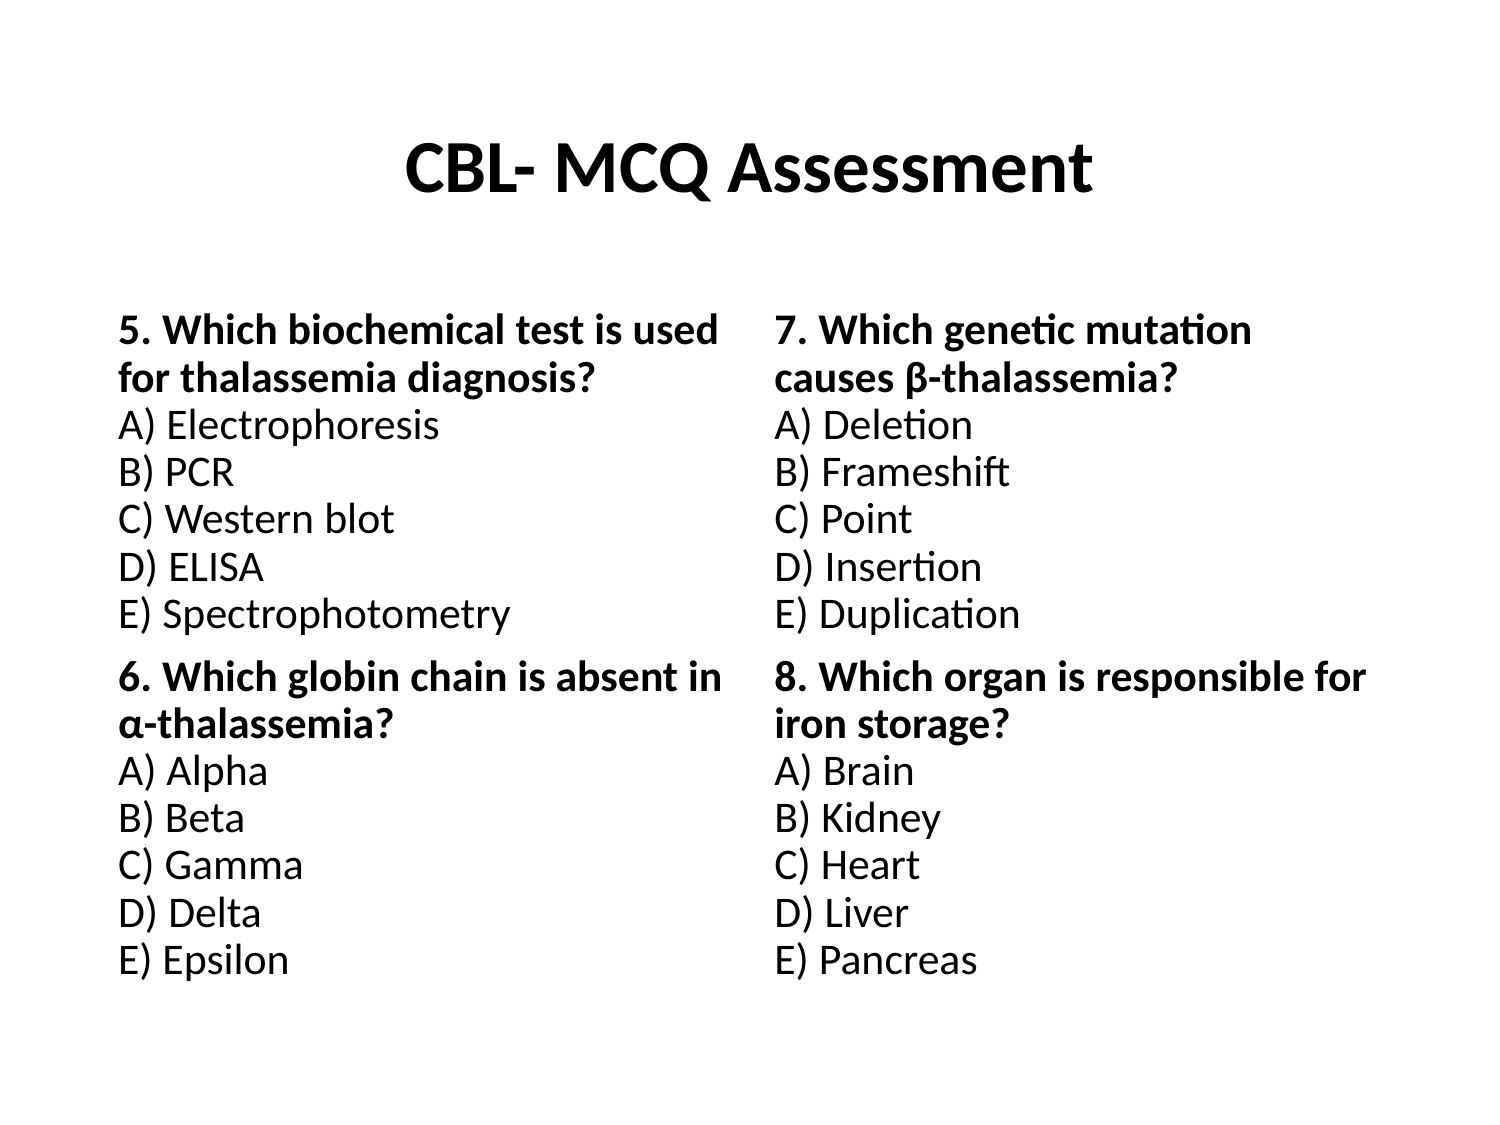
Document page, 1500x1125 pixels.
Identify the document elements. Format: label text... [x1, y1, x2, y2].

list 5. Which biochemical test is used for thalassemia diagnosis? A) Electrophoresis B) PCR C) Western blot D) ELISA E) Spectrophotometry 6. Which globin chain is absent in α-thalassemia? A) Alpha B) Beta C) Gamma D) Delta E) Epsilon [103, 299, 741, 1014]
list 7. Which genetic mutation causes β-thalassemia? A) Deletion B) Frameshift C) Point D) Insertion E) Duplication 8. Which organ is responsible for iron storage? A) Brain B) Kidney C) Heart D) Liver E) Pancreas [759, 299, 1397, 1014]
title CBL- MCQ Assessment [103, 59, 1397, 278]
